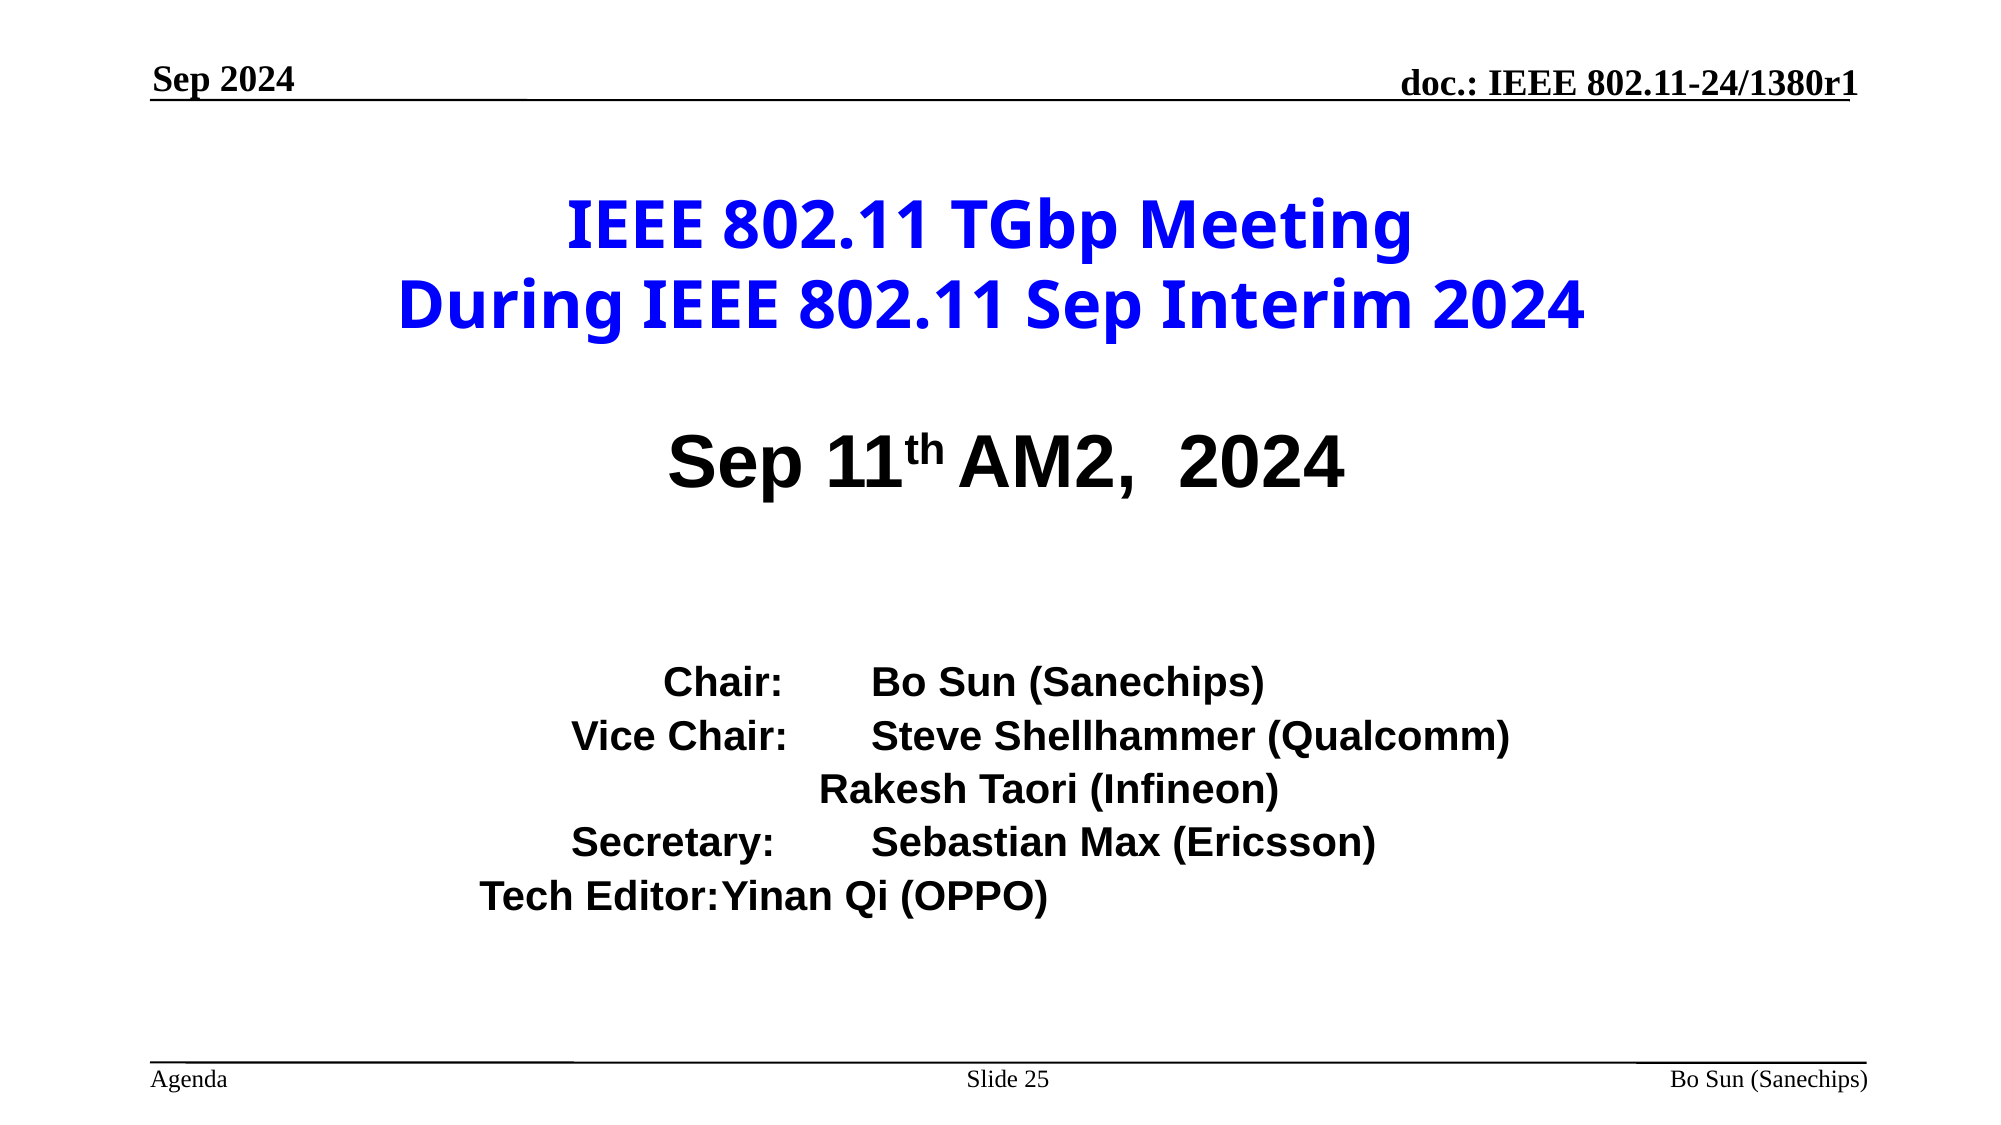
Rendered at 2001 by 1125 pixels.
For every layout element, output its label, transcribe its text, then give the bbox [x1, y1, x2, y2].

slide_number Slide [949, 1061, 1067, 1123]
footer Bo Sun (Sanechips) [1171, 1061, 1869, 1093]
text_box Sep 11th AM2, 2024 Chair: Bo Sun (Sanechips) Vice Chair: Steve Shellhammer (Qualcomm) Rakesh Taori (Infineon) Secretary: Sebastian Max (Ericsson) Tech Editor: Yinan Qi (OPPO) [200, 349, 1813, 1027]
text_box IEEE 802.11 TGbp Meeting During IEEE 802.11 Sep Interim 2024 [288, 112, 1695, 349]
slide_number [152, 54, 563, 100]
